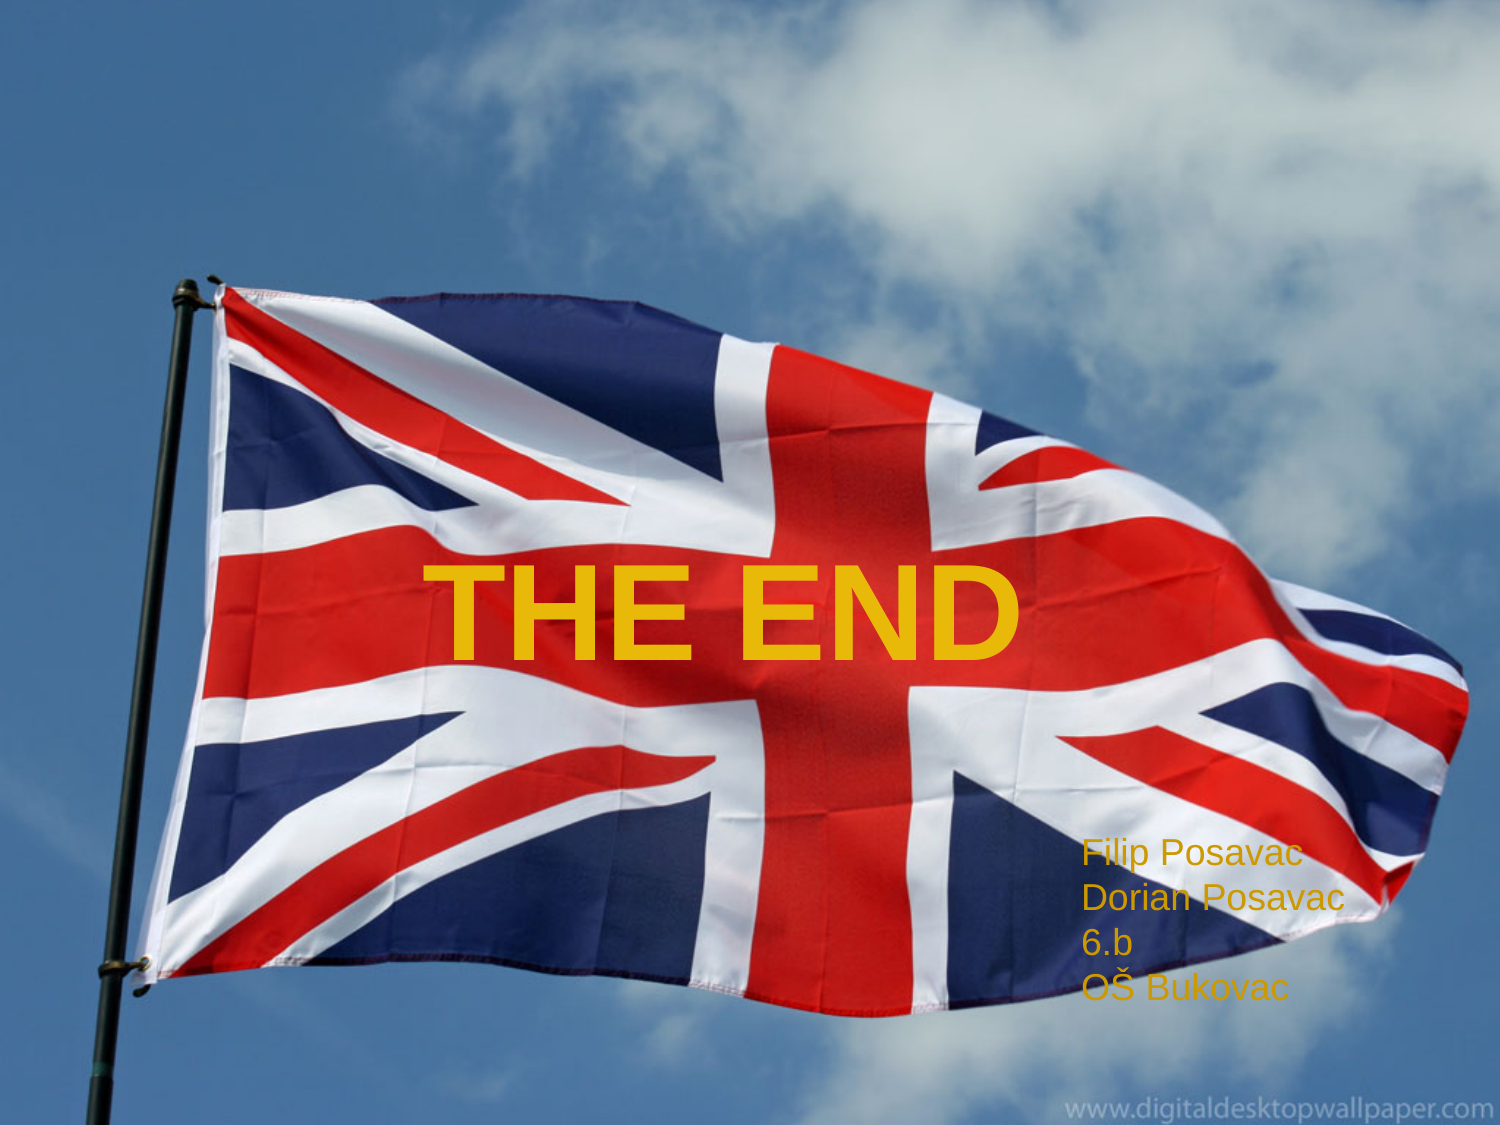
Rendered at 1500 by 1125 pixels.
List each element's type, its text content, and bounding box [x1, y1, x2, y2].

text_box THE END [407, 515, 1500, 695]
picture [0, 0, 1500, 1125]
text_box Filip Posavac Dorian Posavac 6.b OŠ Bukovac [1066, 820, 1500, 1015]
